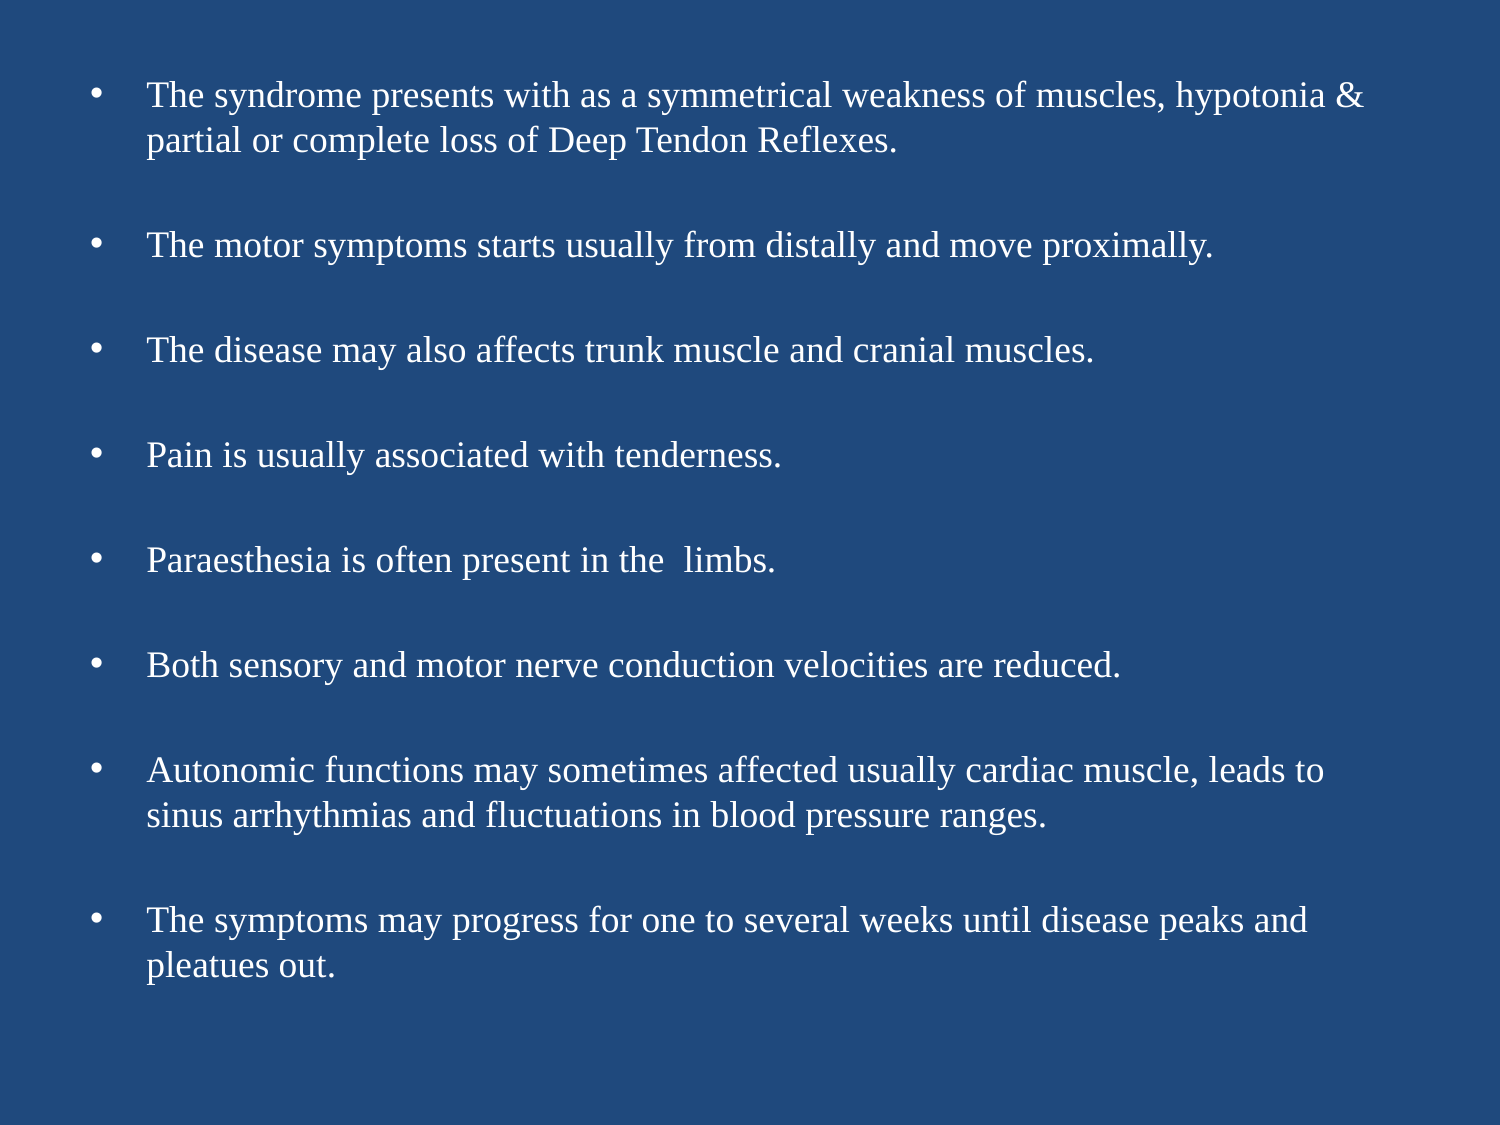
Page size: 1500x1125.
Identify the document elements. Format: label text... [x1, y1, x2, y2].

list The syndrome presents with as a symmetrical weakness of muscles, hypotonia & partial or complete loss of Deep Tendon Reflexes. The motor symptoms starts usually from distally and move proximally. The disease may also affects trunk muscle and cranial muscles. Pain is usually associated with tenderness. Paraesthesia is often present in the limbs. Both sensory and motor nerve conduction velocities are reduced. Autonomic functions may sometimes affected usually cardiac muscle, leads to sinus arrhythmias and fluctuations in blood pressure ranges. The symptoms may progress for one to several weeks until disease peaks and pleatues out. [75, 62, 1425, 1088]
